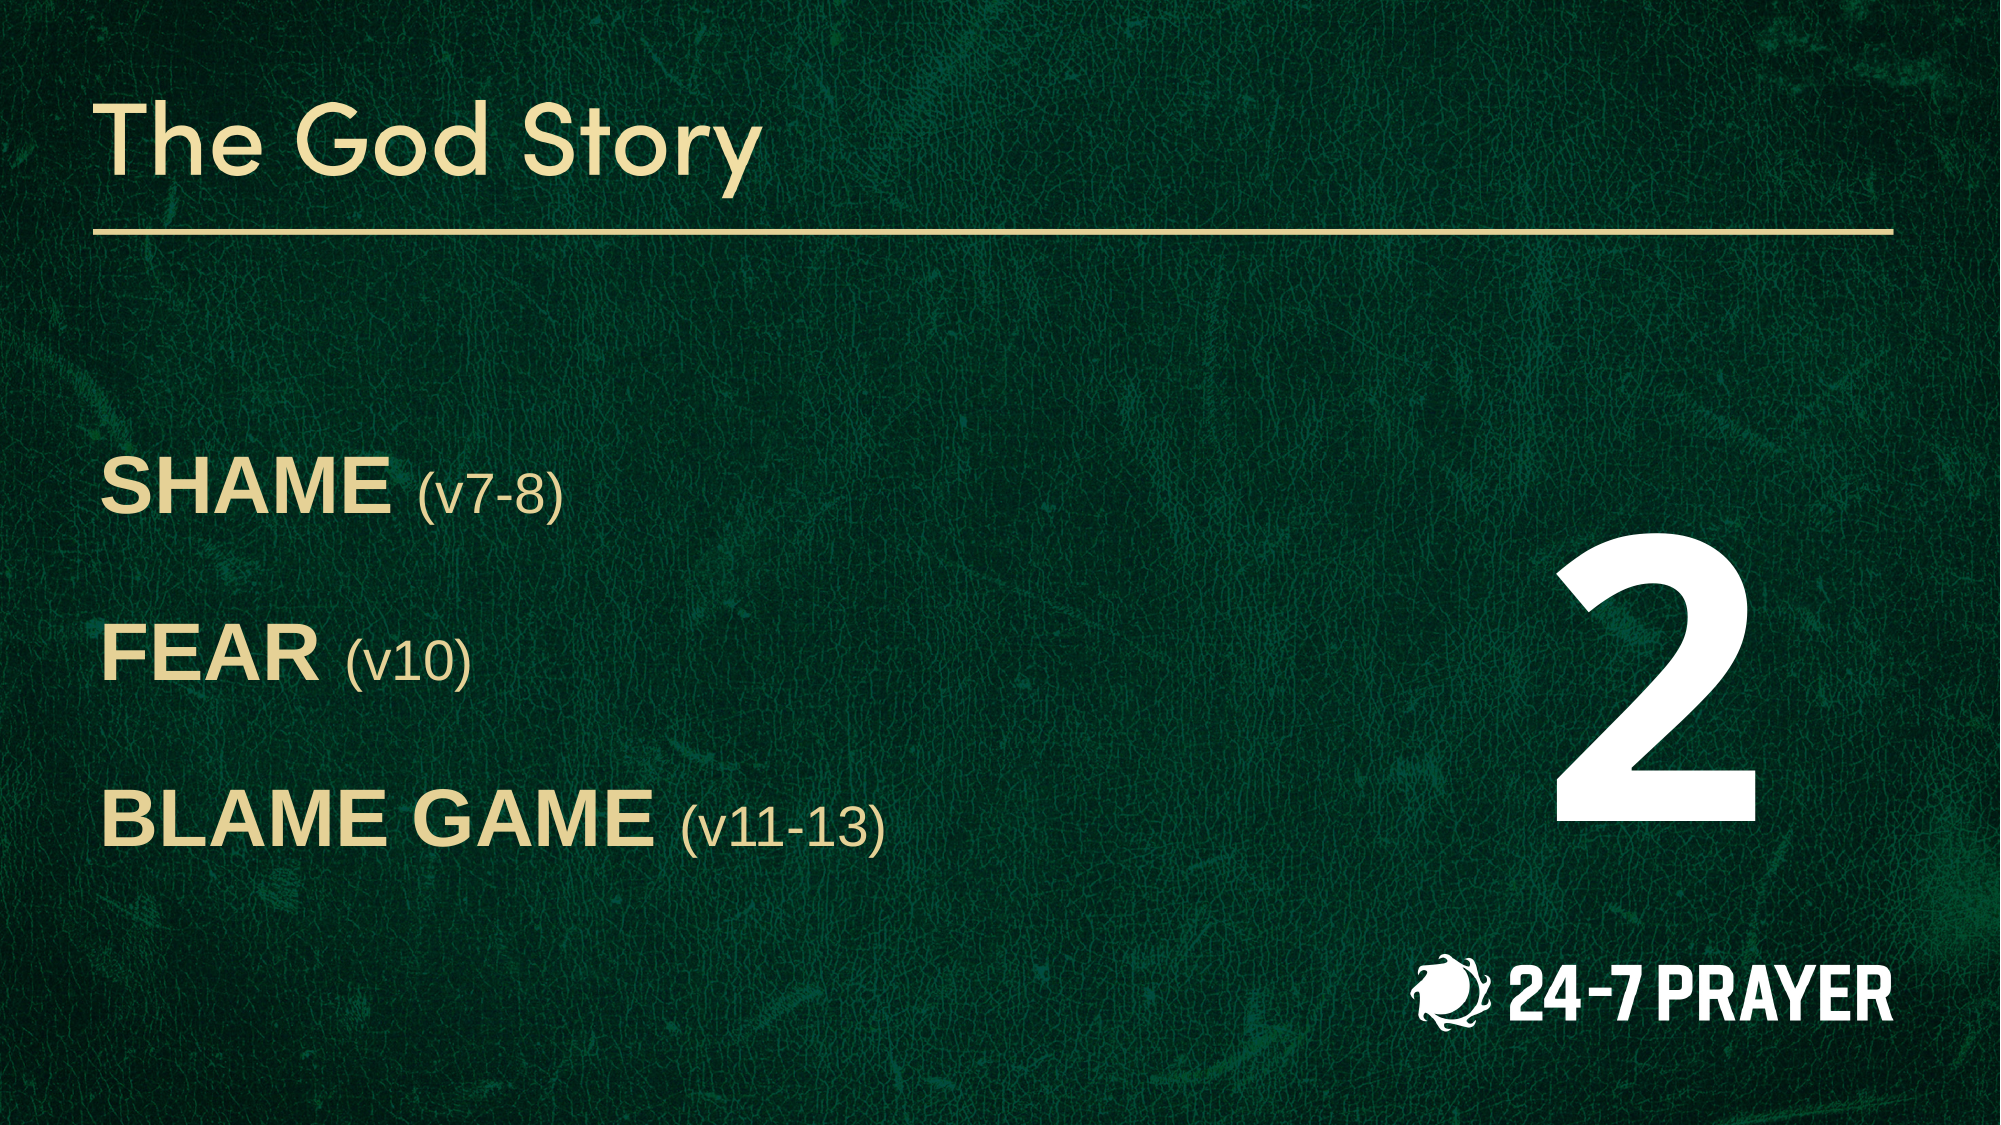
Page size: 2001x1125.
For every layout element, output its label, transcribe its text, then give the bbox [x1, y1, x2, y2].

text_box SHAME (v7-8) FEAR (v10) BLAME GAME (v11-13) [99, 363, 1265, 867]
list 2 [1410, 328, 1900, 902]
picture [0, 0, 2000, 1125]
